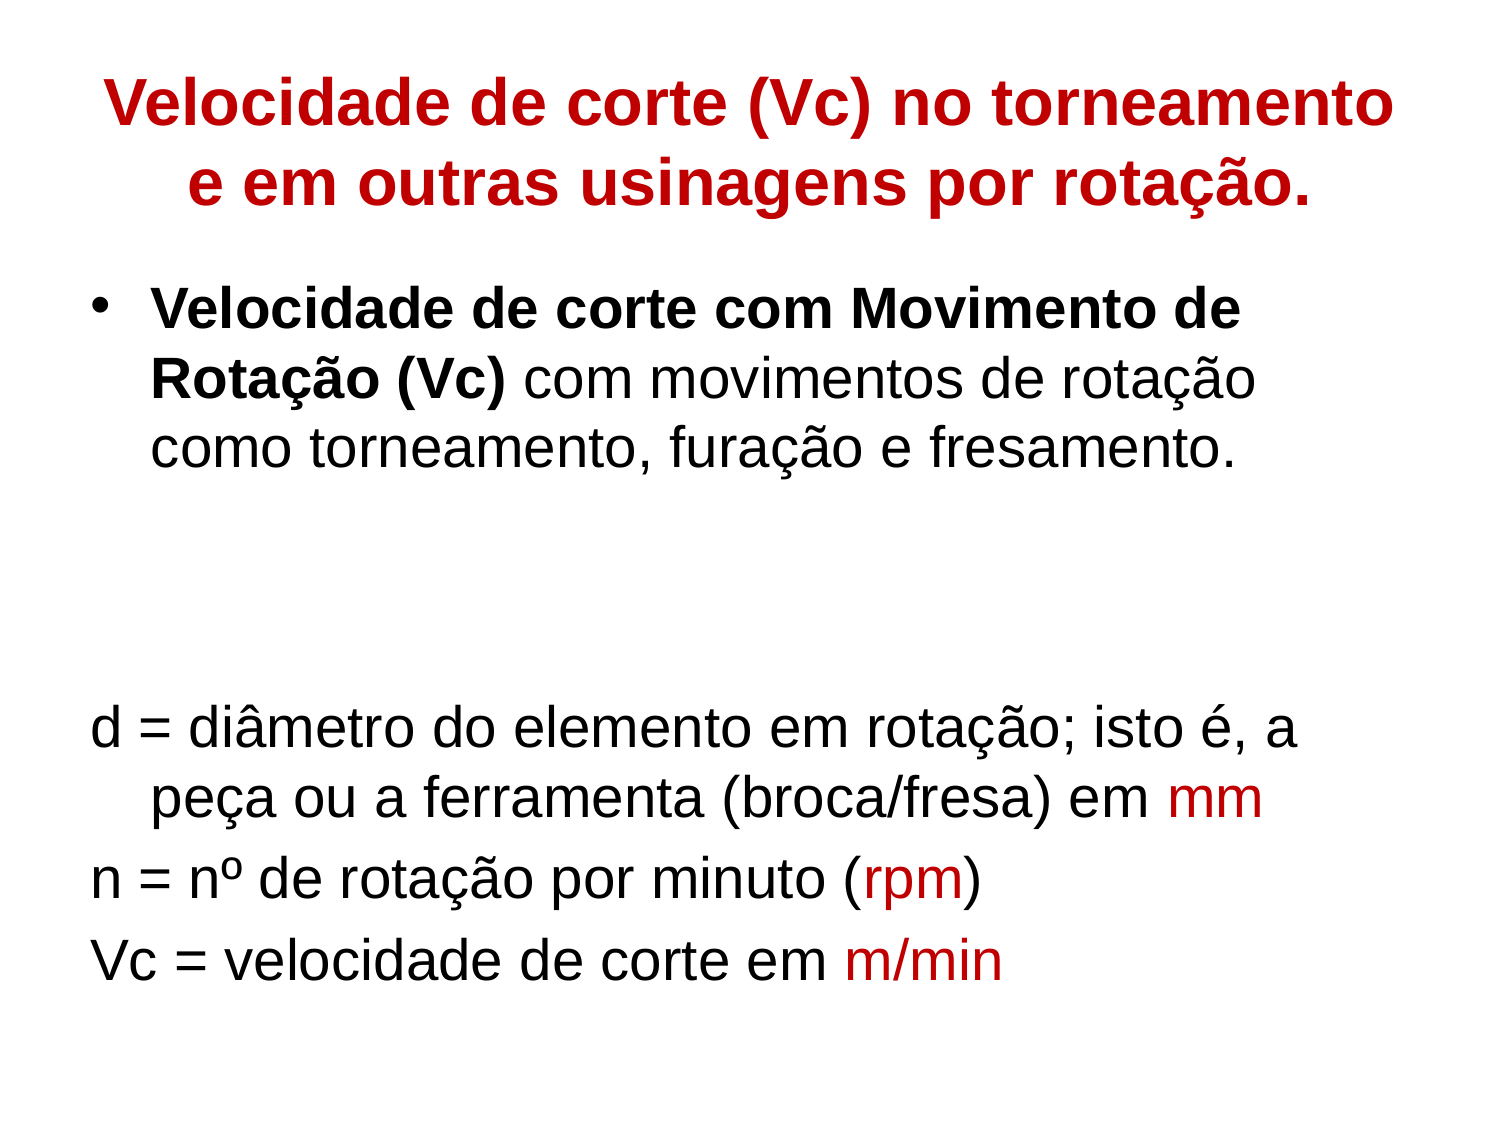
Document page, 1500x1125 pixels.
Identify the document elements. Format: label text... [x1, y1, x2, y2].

title Velocidade de corte (Vc) no torneamento e em outras usinagens por rotação. [75, 45, 1425, 233]
